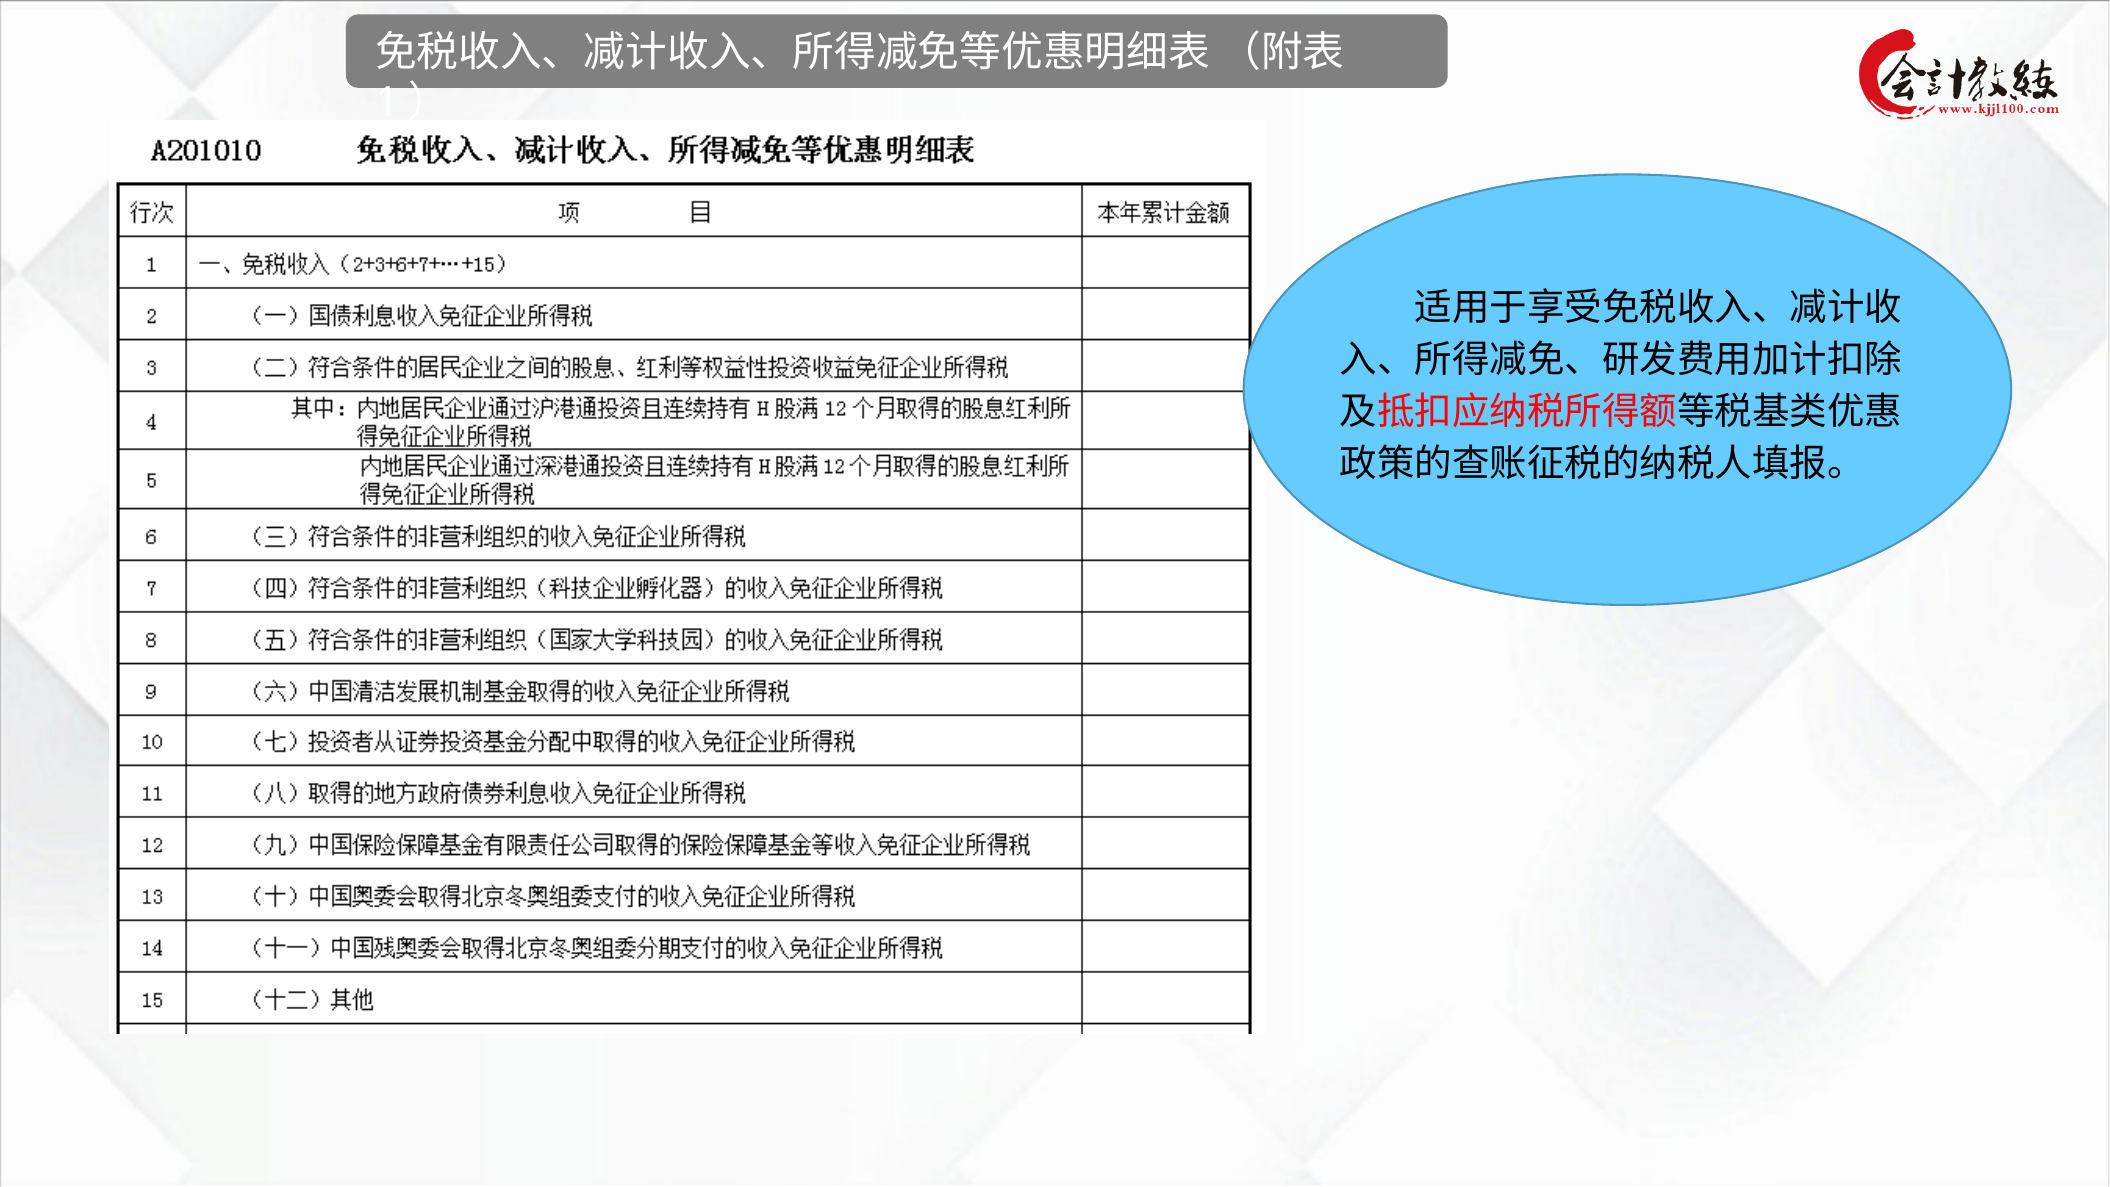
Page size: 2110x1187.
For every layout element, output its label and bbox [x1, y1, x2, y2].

picture [0, 0, 2110, 1187]
text_box [345, 14, 1448, 88]
text_box [1243, 174, 2012, 605]
